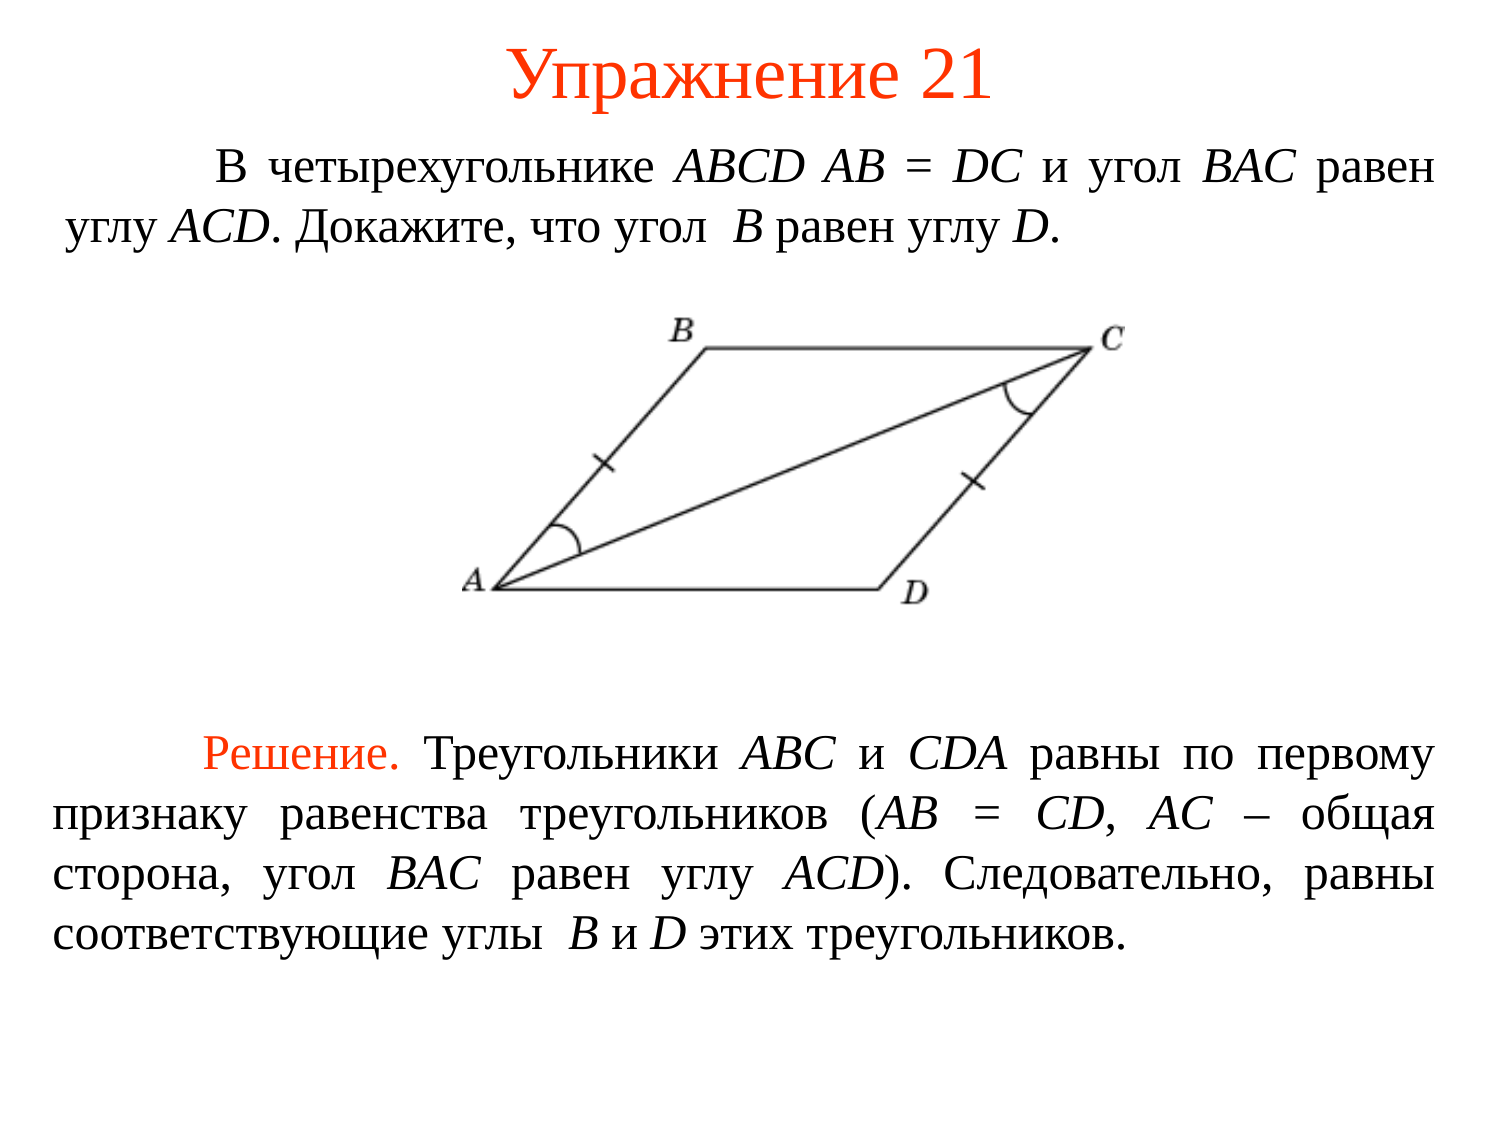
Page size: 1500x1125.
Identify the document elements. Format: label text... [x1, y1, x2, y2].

text_box Решение. Треугольники ABC и CDA равны по первому признаку равенства треугольников (AB = CD, AC – общая сторона, угол BAC равен углу ACD). Следовательно, равны соответствующие углы B и D этих треугольников. [37, 712, 1450, 968]
title Упражнение 21 [112, 24, 1388, 113]
picture [462, 312, 1125, 613]
text_box В четырехугольнике ABCD AB = DC и угол BAC равен углу ACD. Докажите, что угол B равен углу D. [50, 124, 1450, 260]
